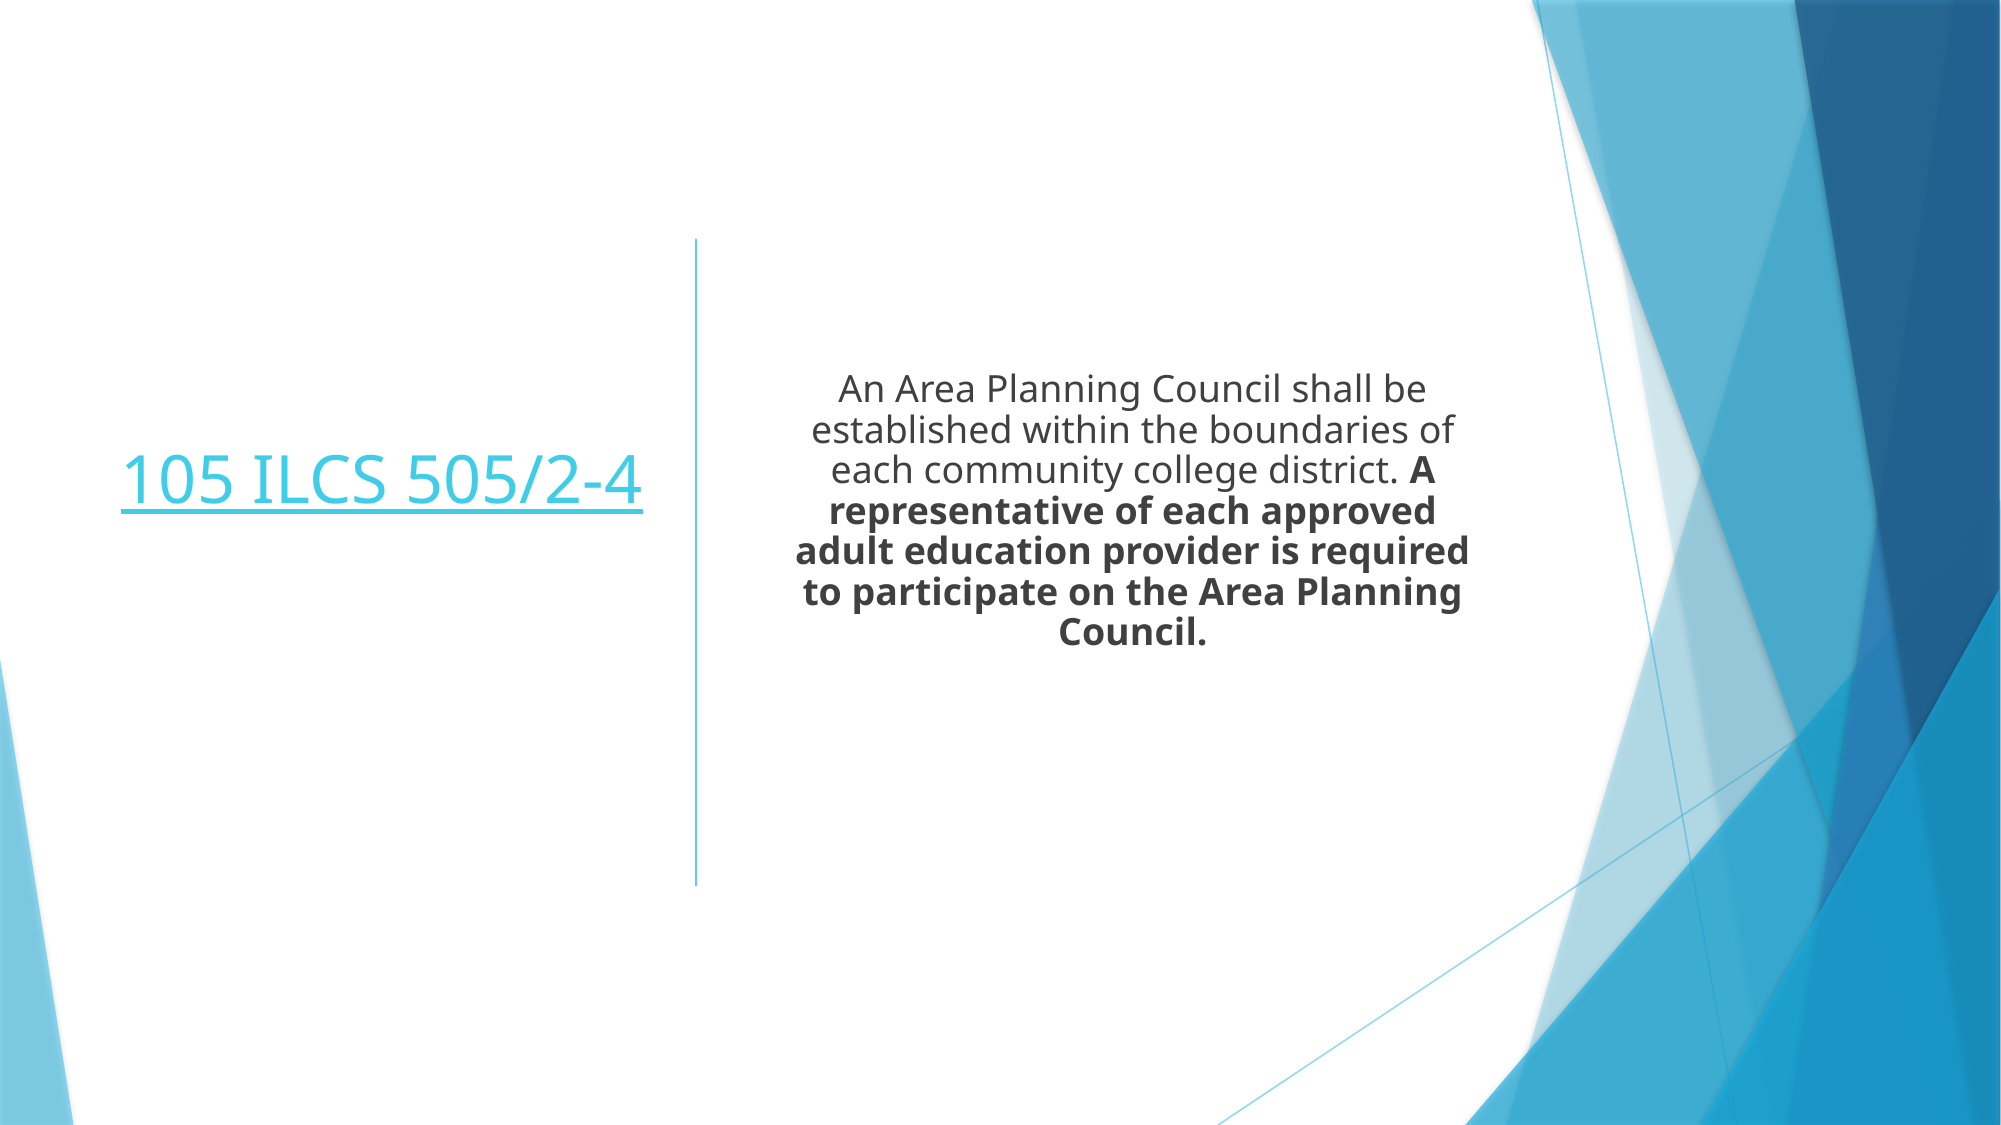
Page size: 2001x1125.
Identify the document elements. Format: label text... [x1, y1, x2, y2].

title 105 ILCS 505/2-4 [105, 133, 658, 991]
list An Area Planning Council shall be established within the boundaries of each community college district. A representative of each approved adult education provider is required to participate on the Area Planning Council. [779, 164, 1488, 1071]
